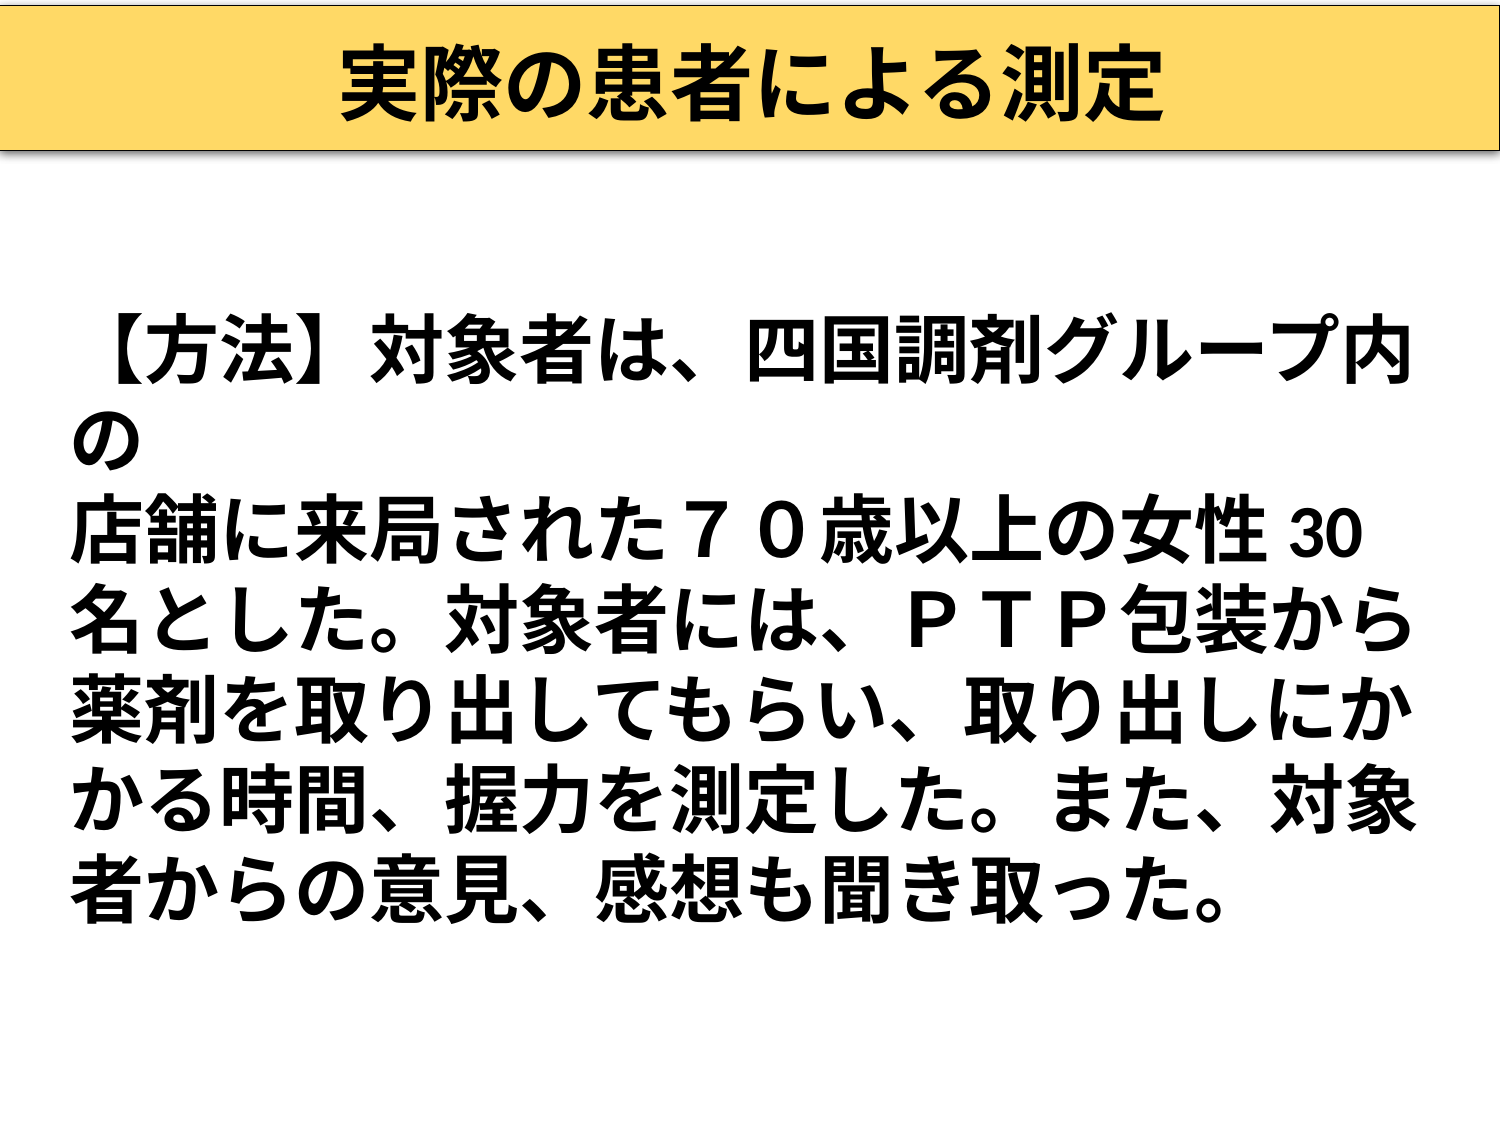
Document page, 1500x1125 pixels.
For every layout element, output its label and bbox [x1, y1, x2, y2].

text_box [0, 5, 1500, 856]
